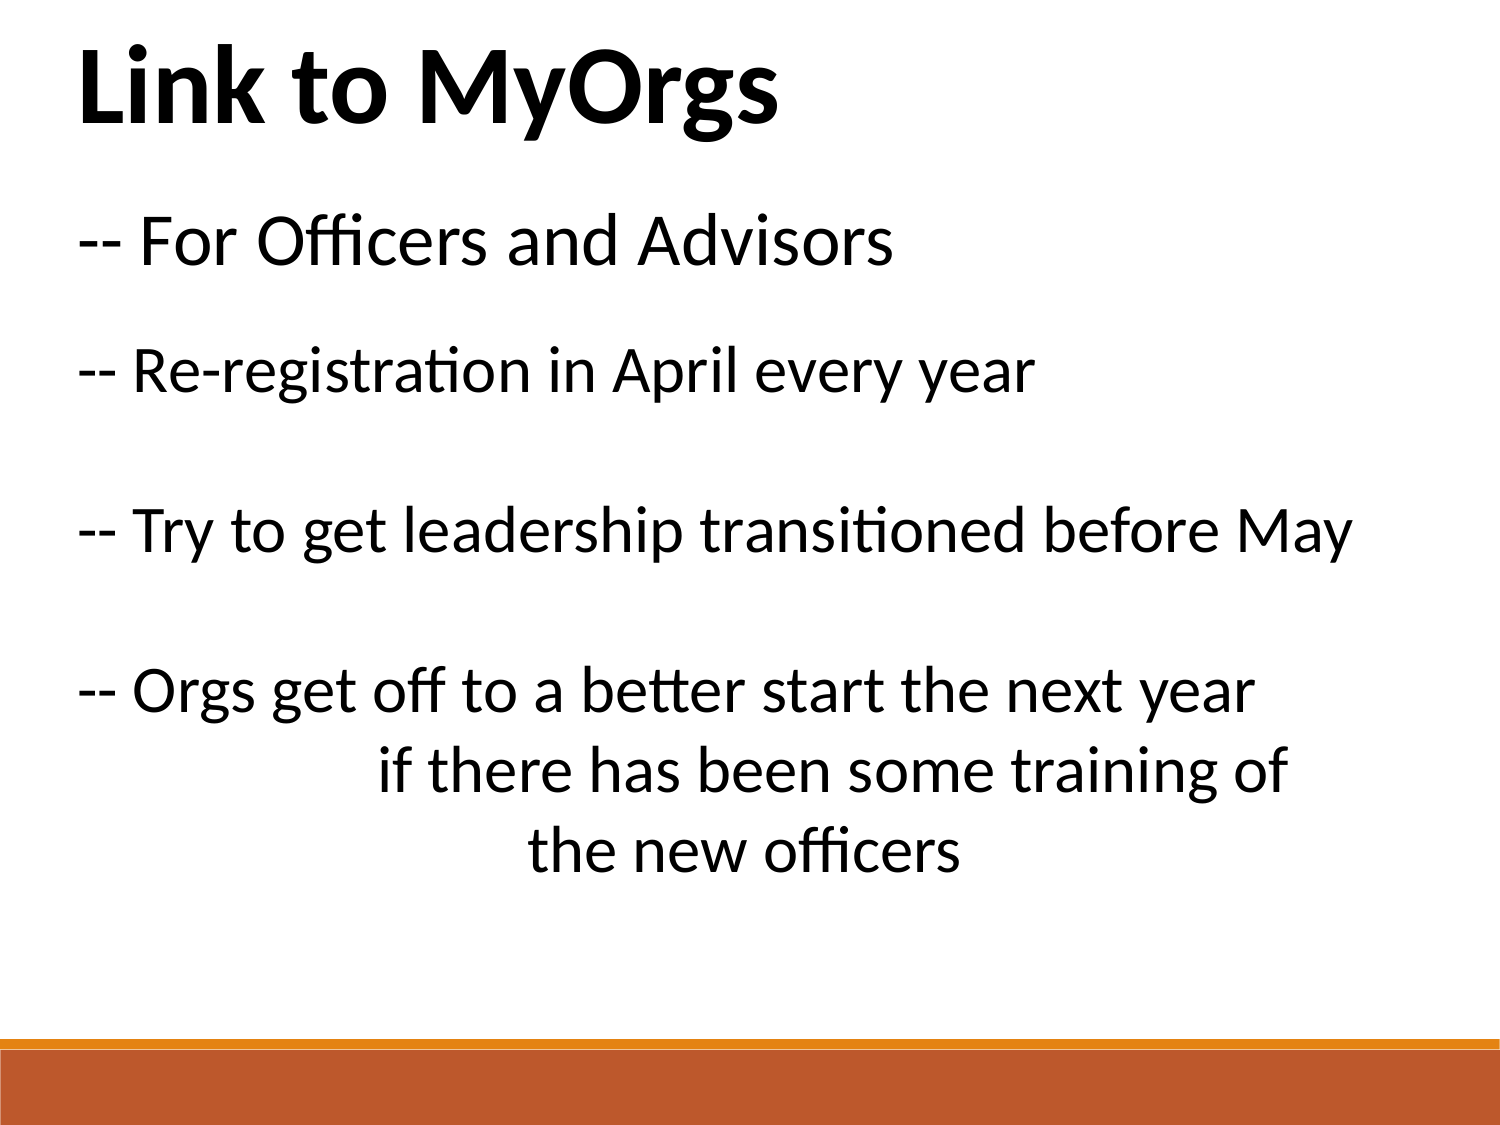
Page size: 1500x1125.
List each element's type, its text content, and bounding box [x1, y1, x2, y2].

text_box Link to MyOrgs -- For Officers and Advisors -- Re-registration in April every year -- Try to get leadership transitioned before May -- Orgs get off to a better start the next year if there has been some training of the new officers [62, 3, 1425, 893]
